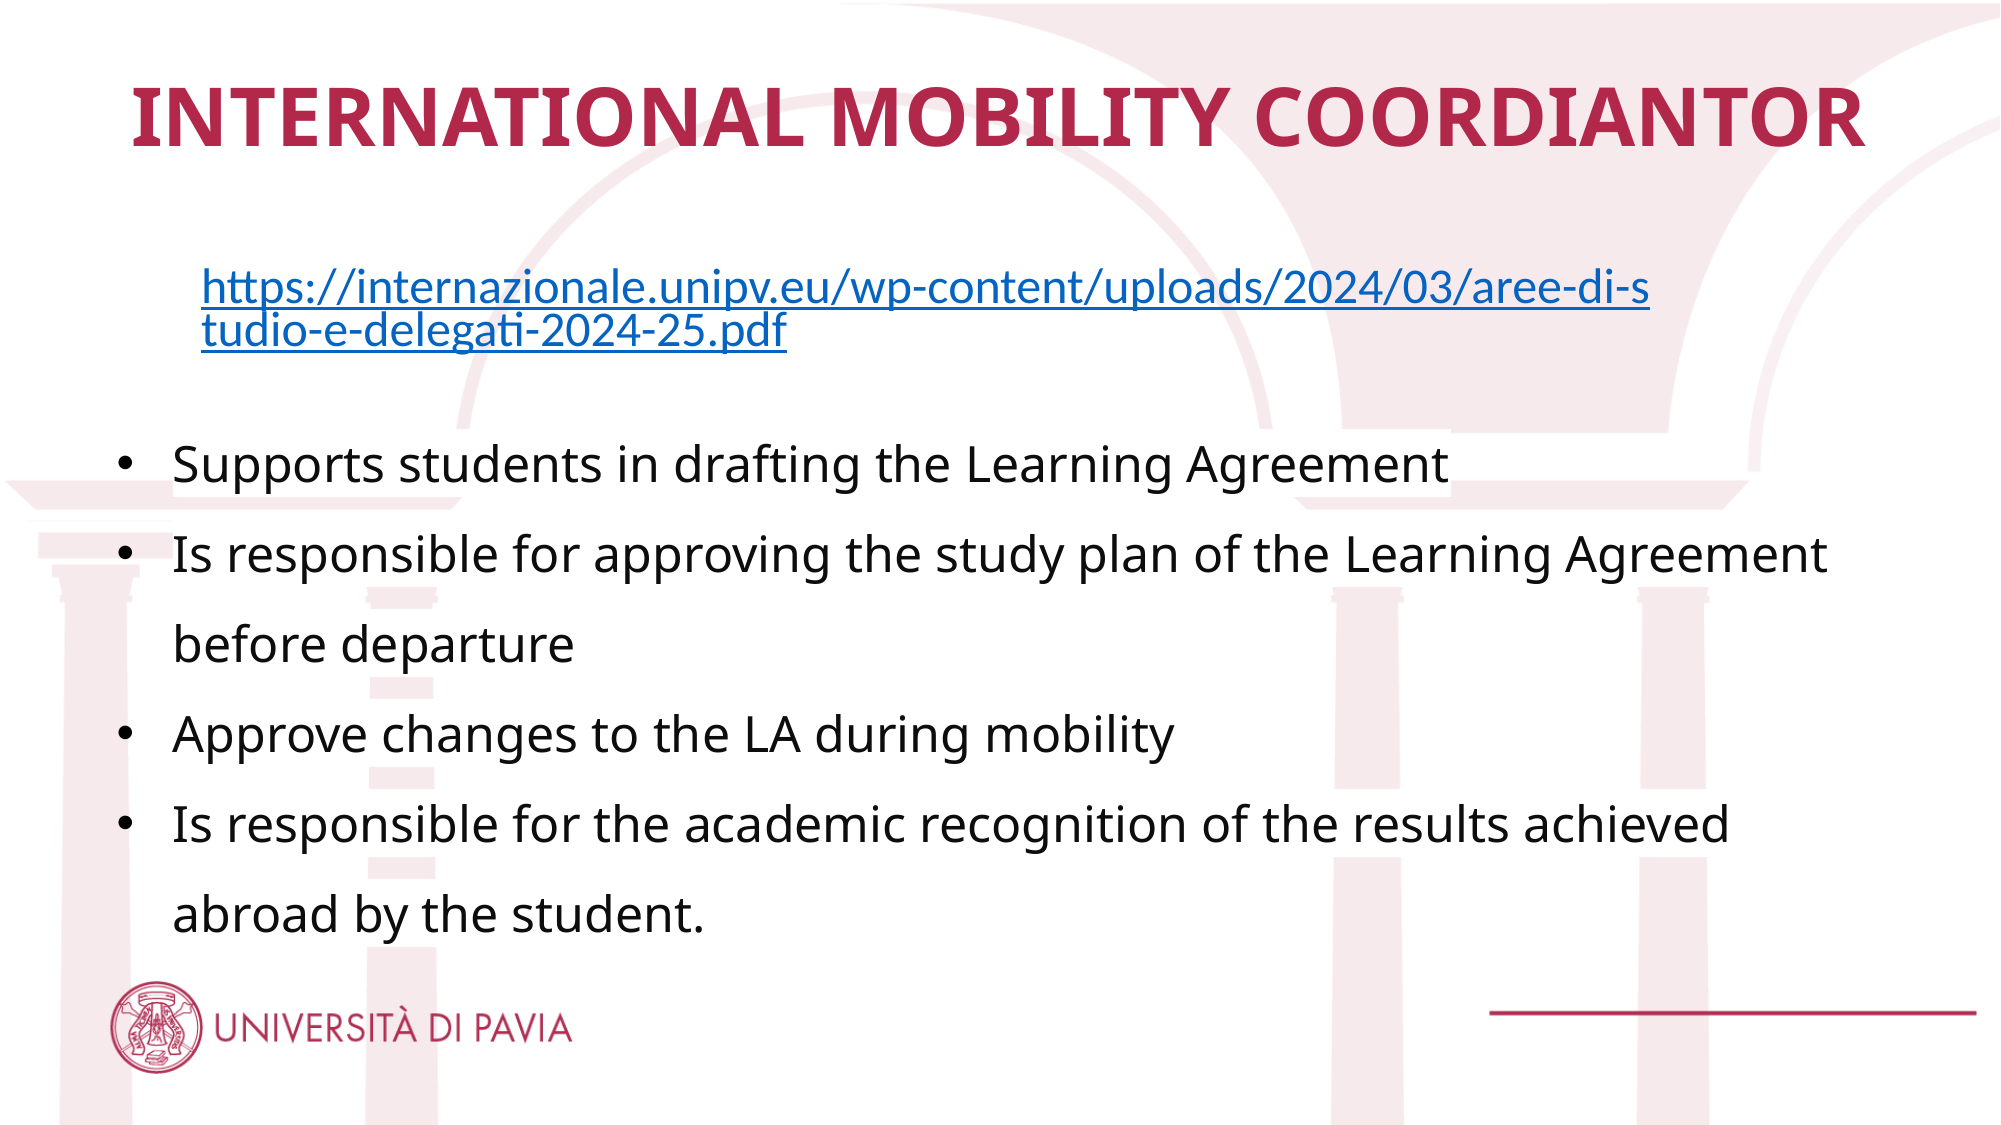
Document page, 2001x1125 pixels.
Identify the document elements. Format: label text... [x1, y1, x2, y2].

text_box Supports students in drafting the Learning Agreement Is responsible for approving the study plan of the Learning Agreement before departure Approve changes to the LA during mobility Is responsible for the academic recognition of the results achieved abroad by the student. [101, 394, 1915, 950]
picture [0, 0, 2001, 1125]
text_box INTERNATIONAL MOBILITY COORDIANTOR [100, 68, 1900, 195]
subtitle https://internazionale.unipv.eu/wp-content/uploads/2024/03/aree-di-studio-e-delegati-2024-25.pdf [186, 252, 1687, 394]
